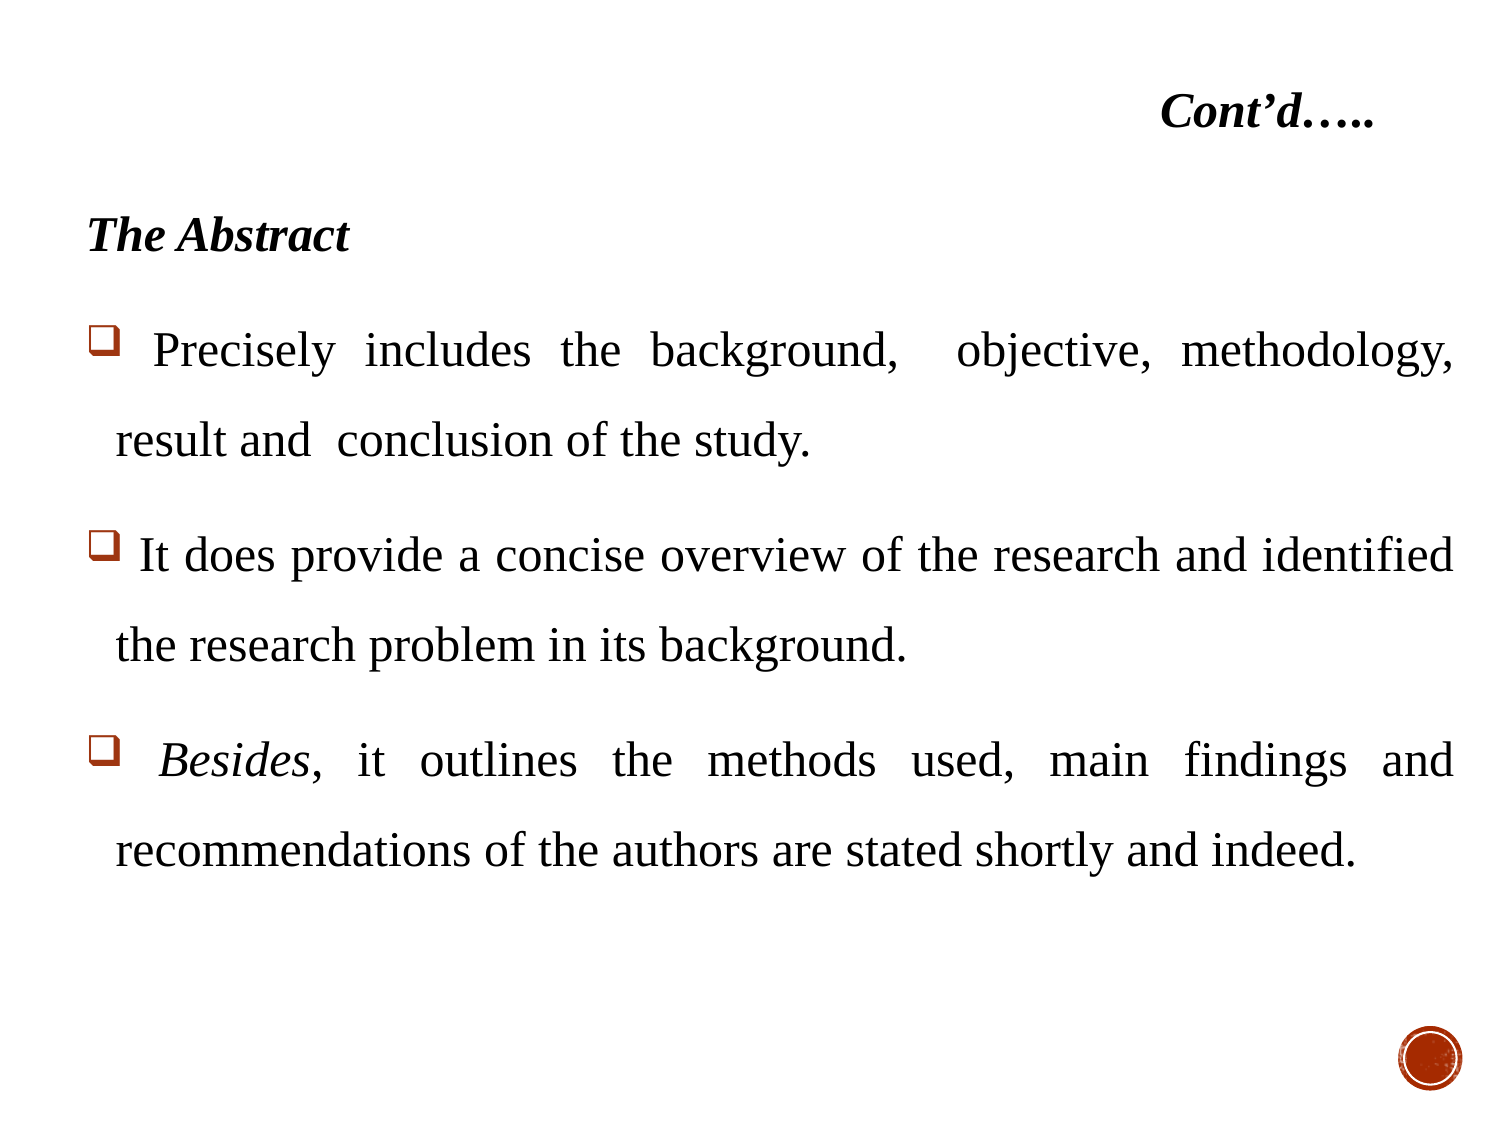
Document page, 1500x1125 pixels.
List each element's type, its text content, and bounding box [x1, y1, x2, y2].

title Cont’d….. [97, 59, 1392, 163]
slide_number [1391, 1028, 1471, 1089]
list The Abstract Precisely includes the background, objective, methodology, result and conclusion of the study. It does provide a concise overview of the research and identified the research problem in its background. Besides, it outlines the methods used, main findings and recommendations of the authors are stated shortly and indeed. [70, 163, 1471, 1003]
